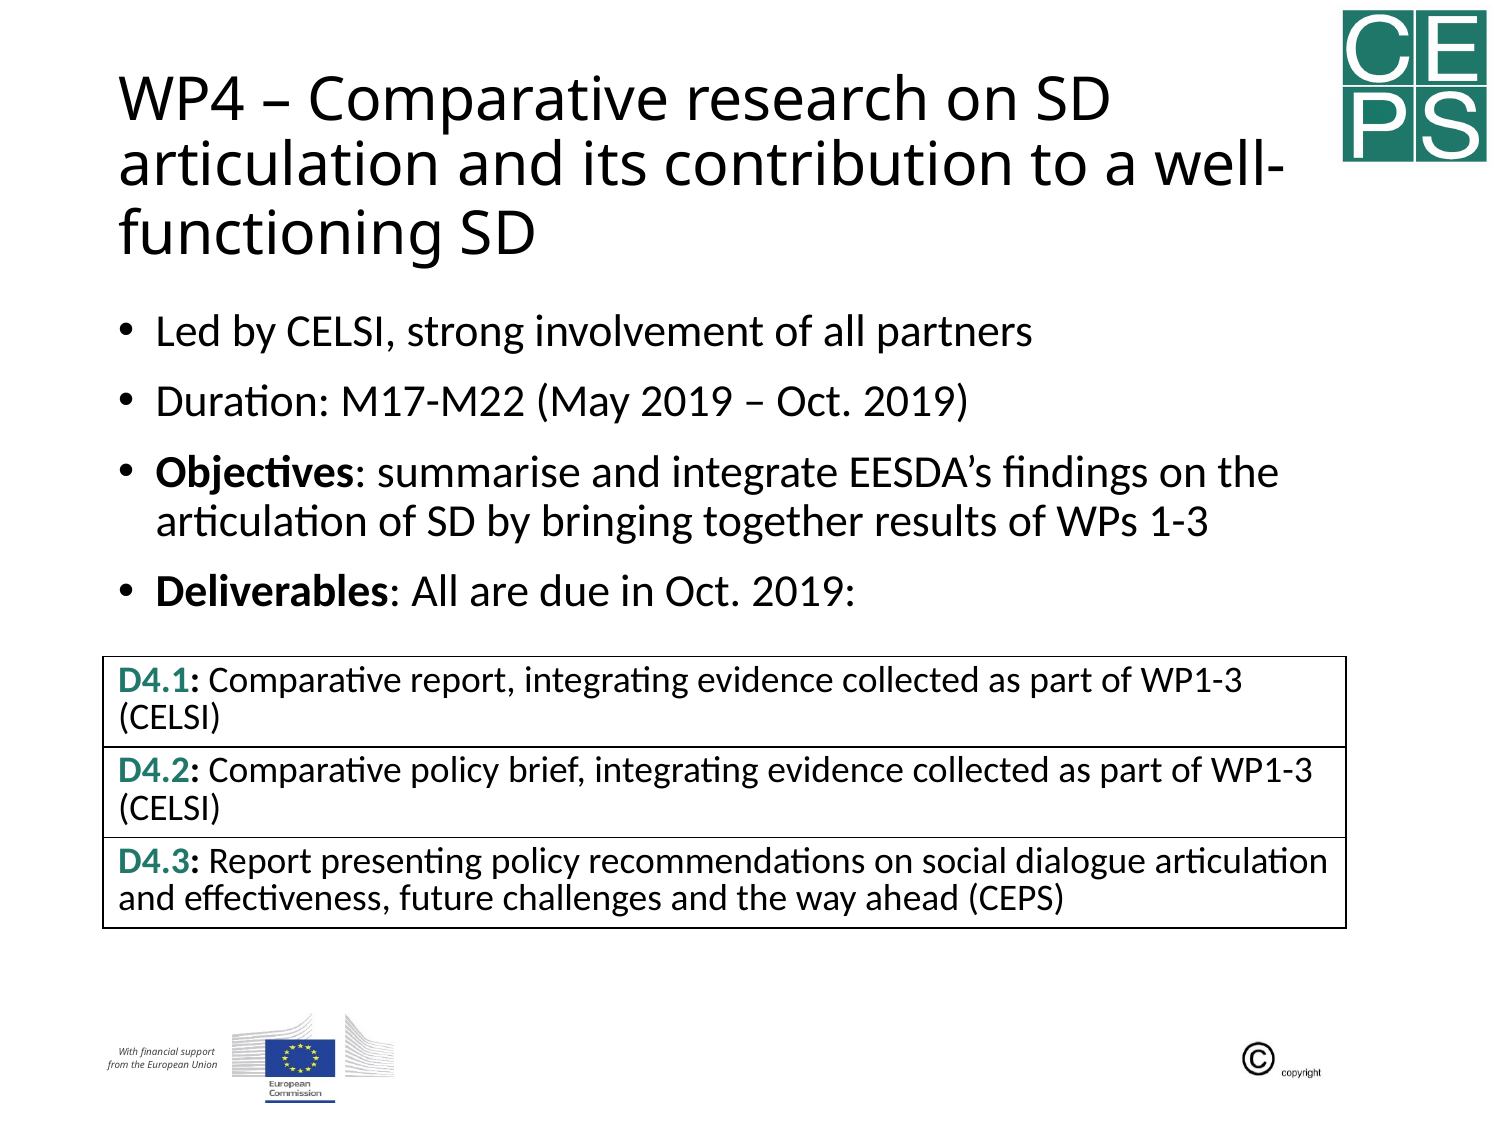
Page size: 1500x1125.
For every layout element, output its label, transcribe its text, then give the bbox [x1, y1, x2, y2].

title WP4 – Comparative research on SD articulation and its contribution to a well-functioning SD [103, 59, 1397, 278]
picture [1240, 1018, 1323, 1103]
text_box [44, 1013, 394, 1103]
picture [1337, 4, 1492, 168]
table_header D4.1: Comparative report, integrating evidence collected as part of WP1-3 (CELSI) [104, 657, 1345, 746]
table_cell D4.2: Comparative policy brief, integrating evidence collected as part of WP1-3 (CELSI) [104, 748, 1345, 837]
list Led by CELSI, strong involvement of all partners Duration: M17-M22 (May 2019 – Oct. 2019) Objectives: summarise and integrate EESDA’s findings on the articulation of SD by bringing together results of WPs 1-3 Deliverables: All are due in Oct. 2019: [103, 299, 1397, 1014]
table_cell D4.3: Report presenting policy recommendations on social dialogue articulation and effectiveness, future challenges and the way ahead (CEPS) [104, 838, 1345, 927]
